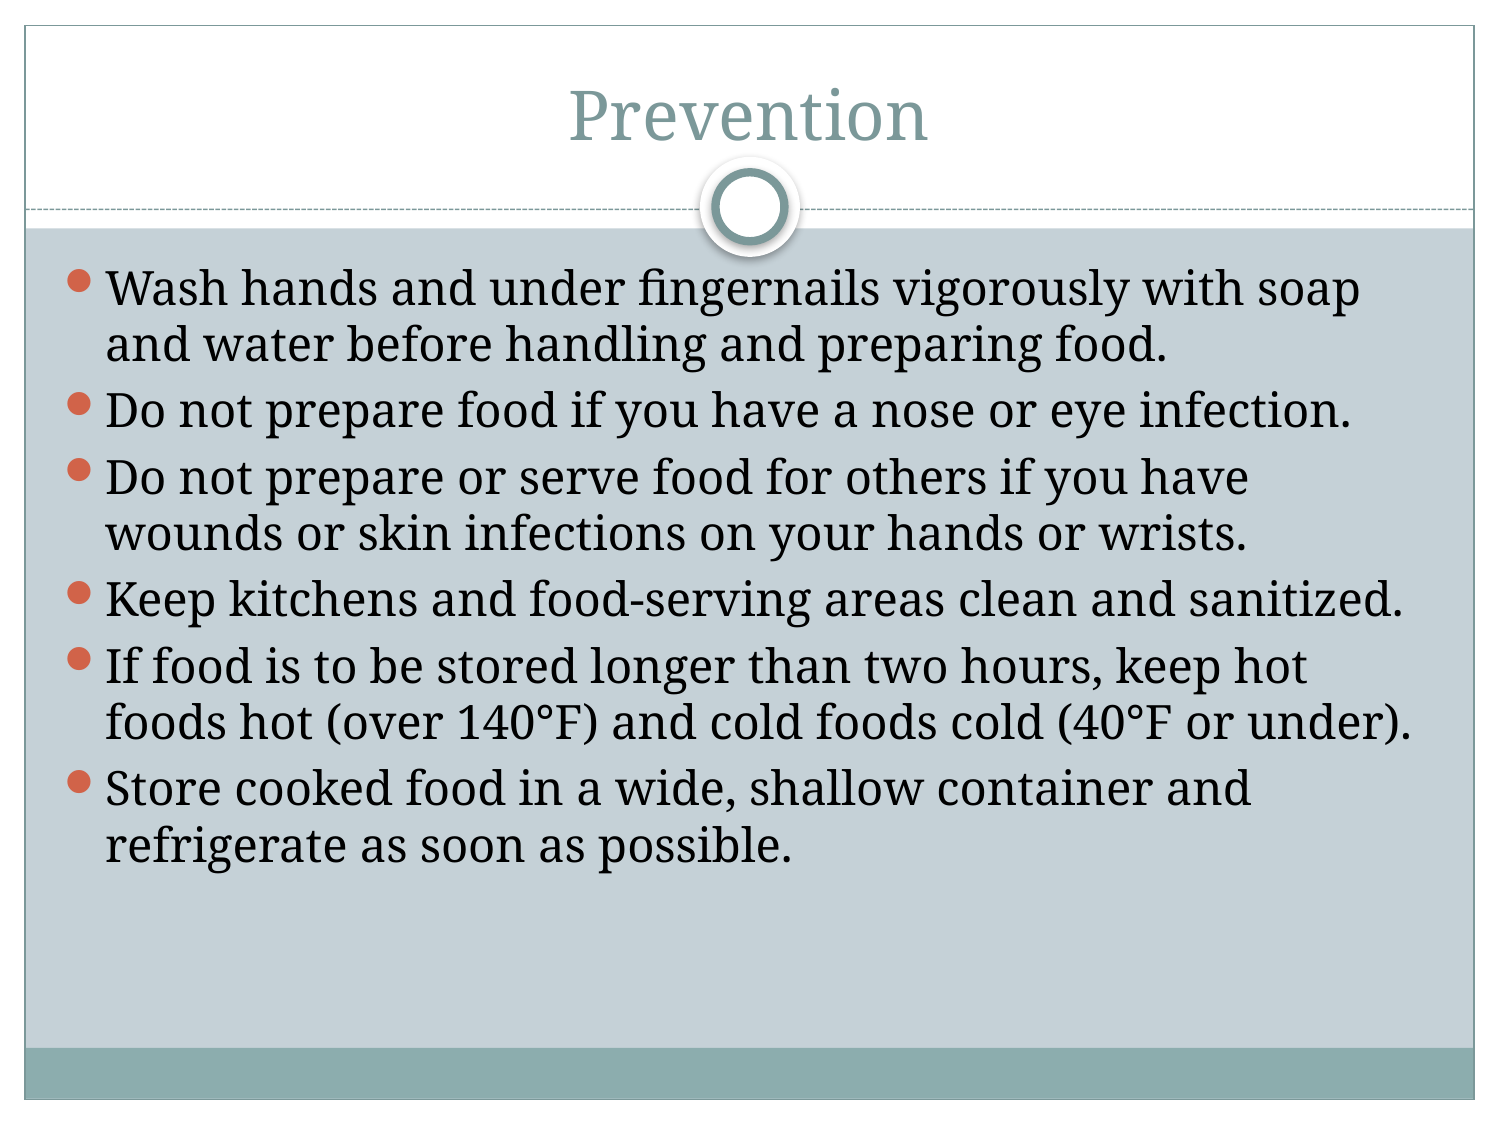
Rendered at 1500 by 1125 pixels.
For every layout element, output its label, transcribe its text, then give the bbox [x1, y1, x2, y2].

title Prevention [49, 37, 1450, 162]
list Wash hands and under fingernails vigorously with soap and water before handling and preparing food. Do not prepare food if you have a nose or eye infection. Do not prepare or serve food for others if you have wounds or skin infections on your hands or wrists. Keep kitchens and food-serving areas clean and sanitized. If food is to be stored longer than two hours, keep hot foods hot (over 140°F) and cold foods cold (40°F or under). Store cooked food in a wide, shallow container and refrigerate as soon as possible. [49, 250, 1445, 1001]
